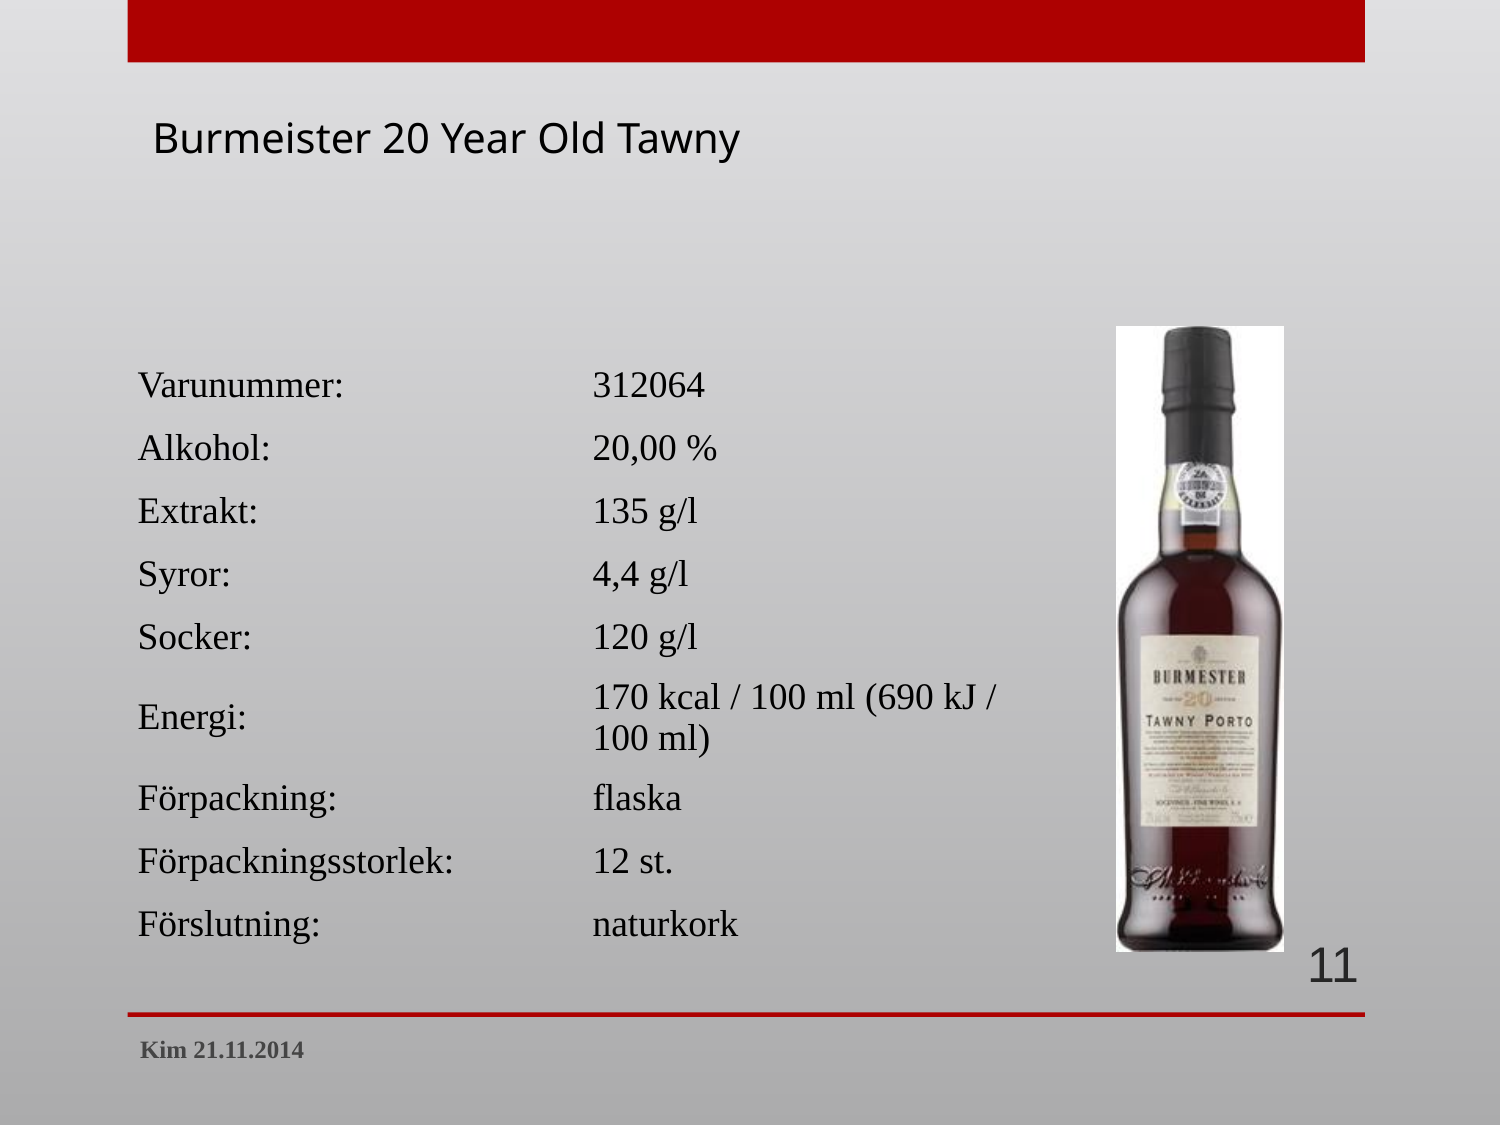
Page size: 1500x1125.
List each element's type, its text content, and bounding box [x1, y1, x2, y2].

table_cell Förslutning: [123, 892, 578, 955]
table_cell Förpackningsstorlek: [123, 829, 578, 892]
table_cell naturkork [578, 892, 1032, 955]
footer Kim 21.11.2014 [125, 1018, 925, 1079]
table_cell 12 st. [578, 829, 1032, 892]
table_cell 120 g/l [578, 605, 1032, 668]
table_cell 170 kcal / 100 ml (690 kJ / 100 ml) [578, 668, 1032, 766]
title [123, 78, 1312, 315]
table_header Varunummer: [123, 354, 578, 416]
table_cell flaska [578, 766, 1032, 829]
table_cell 20,00 % [578, 416, 1032, 479]
text_box Burmeister 20 Year Old Tawny [137, 104, 756, 170]
table_cell Extrakt: [123, 479, 578, 542]
table_cell Energi: [123, 668, 578, 766]
table_cell 135 g/l [578, 479, 1032, 542]
picture [1115, 325, 1285, 952]
table_cell Förpackning: [123, 766, 578, 829]
table_cell Syror: [123, 542, 578, 605]
table_cell Socker: [123, 605, 578, 668]
table_header 312064 [578, 354, 1032, 416]
table_cell 4,4 g/l [578, 542, 1032, 605]
table_cell Alkohol: [123, 416, 578, 479]
slide_number 11 [1250, 933, 1375, 993]
